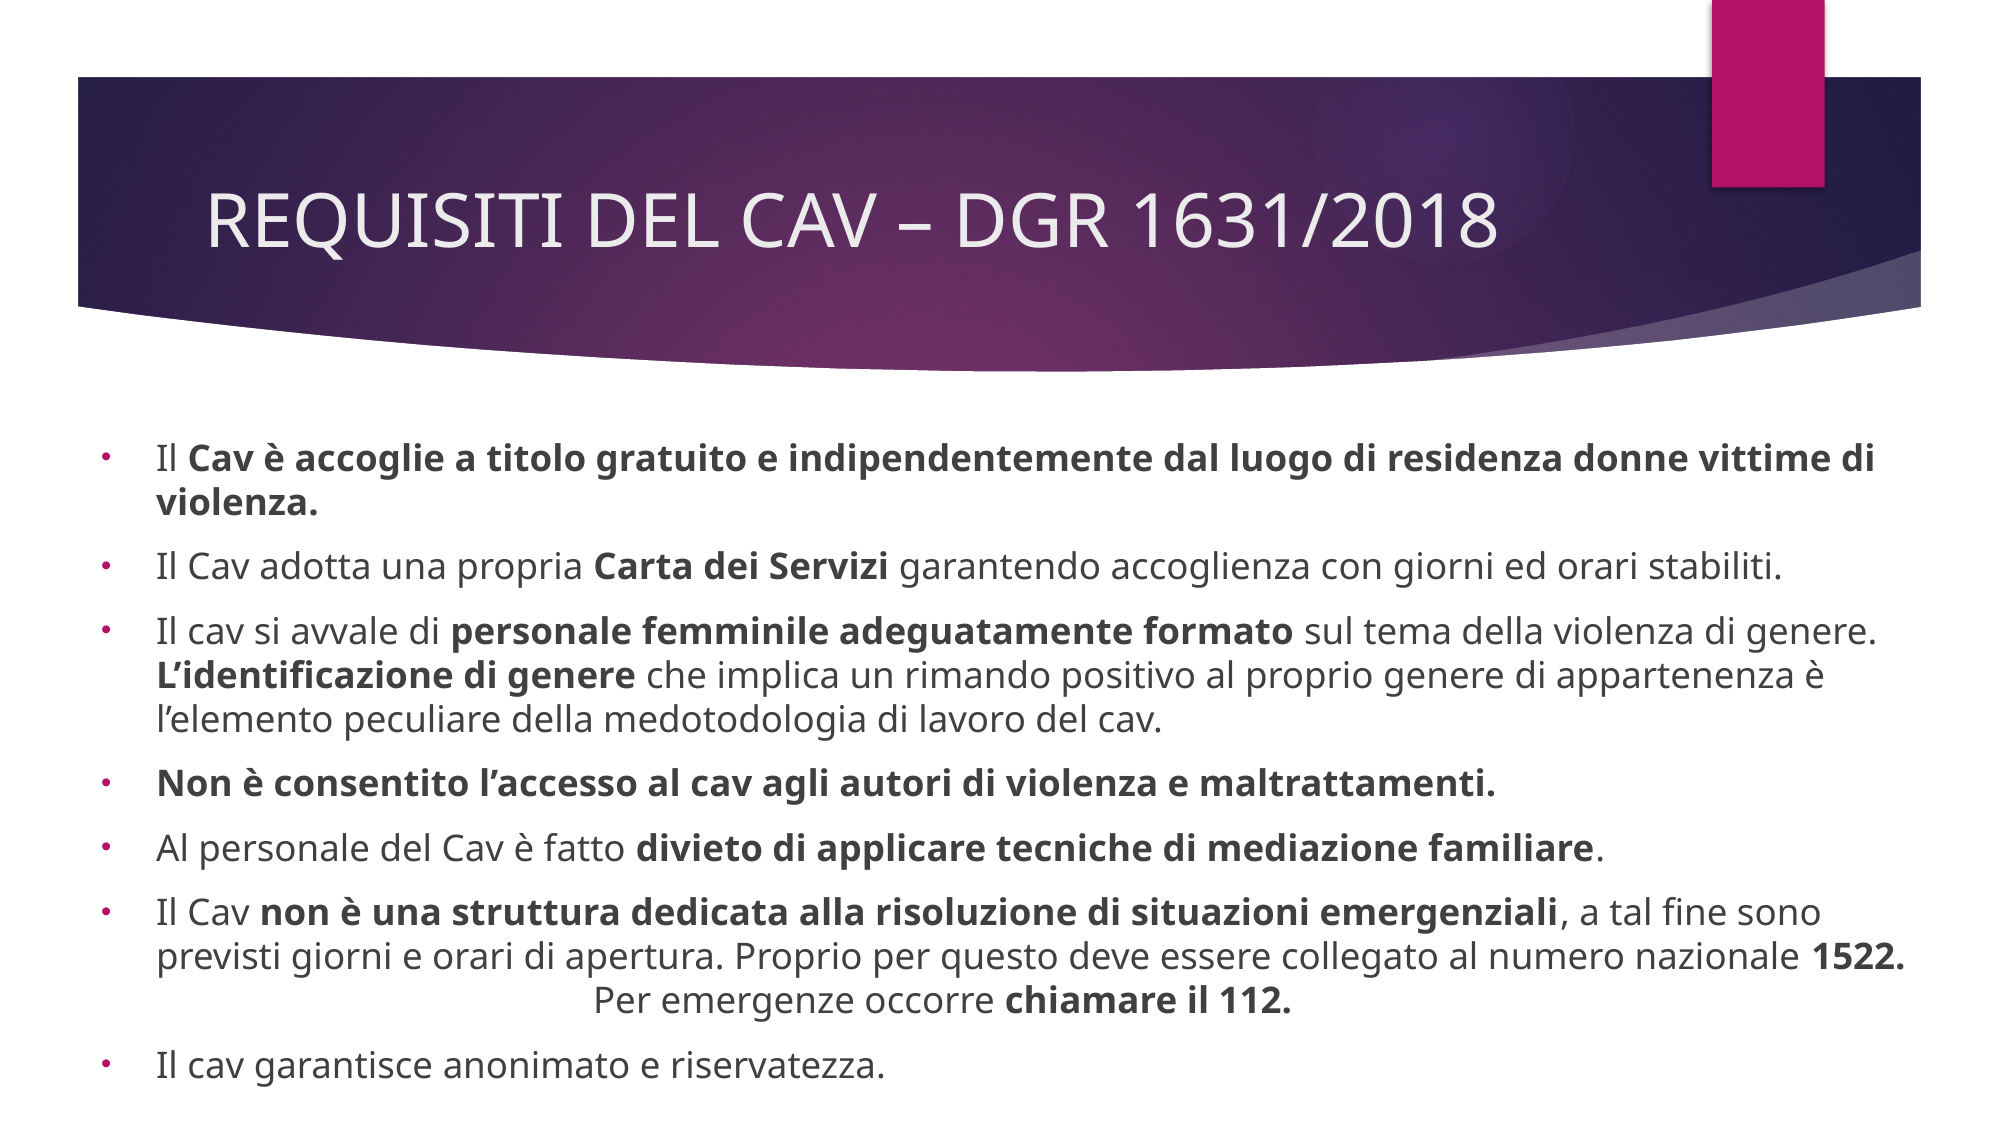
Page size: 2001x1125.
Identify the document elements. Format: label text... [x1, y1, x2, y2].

list Il Cav è accoglie a titolo gratuito e indipendentemente dal luogo di residenza donne vittime di violenza. Il Cav adotta una propria Carta dei Servizi garantendo accoglienza con giorni ed orari stabiliti. Il cav si avvale di personale femminile adeguatamente formato sul tema della violenza di genere. L’identificazione di genere che implica un rimando positivo al proprio genere di appartenenza è l’elemento peculiare della medotodologia di lavoro del cav. Non è consentito l’accesso al cav agli autori di violenza e maltrattamenti. Al personale del Cav è fatto divieto di applicare tecniche di mediazione familiare. Il Cav non è una struttura dedicata alla risoluzione di situazioni emergenziali, a tal fine sono previsti giorni e orari di apertura. Proprio per questo deve essere collegato al numero nazionale 1522. Per emergenze occorre chiamare il 112. Il cav garantisce anonimato e riservatezza. [85, 427, 1932, 1094]
title REQUISITI DEL CAV – DGR 1631/2018 [189, 159, 1627, 276]
